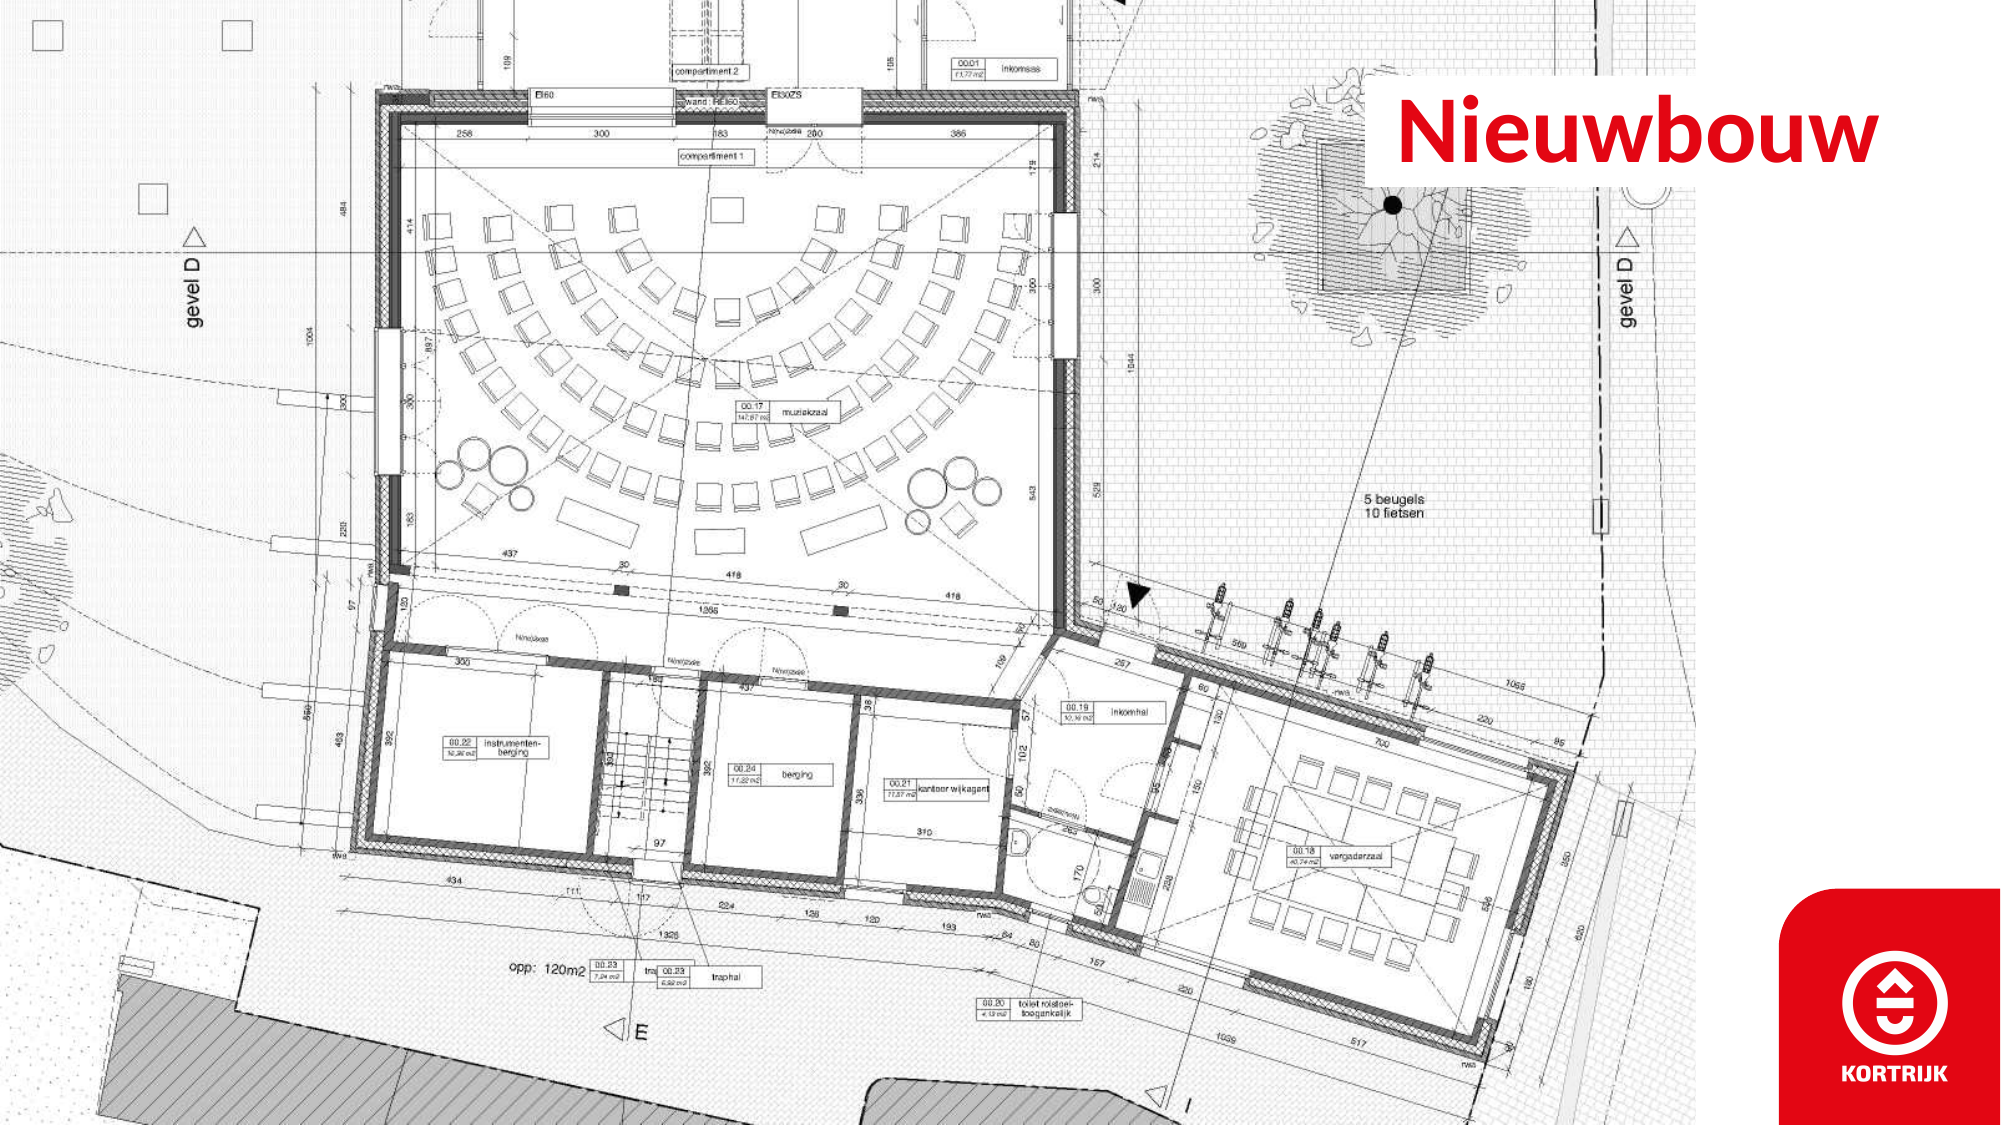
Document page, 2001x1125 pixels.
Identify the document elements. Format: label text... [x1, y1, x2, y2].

title Nieuwbouw [1696, 75, 1895, 187]
picture [1829, 935, 1961, 1097]
picture [0, 0, 1696, 1125]
